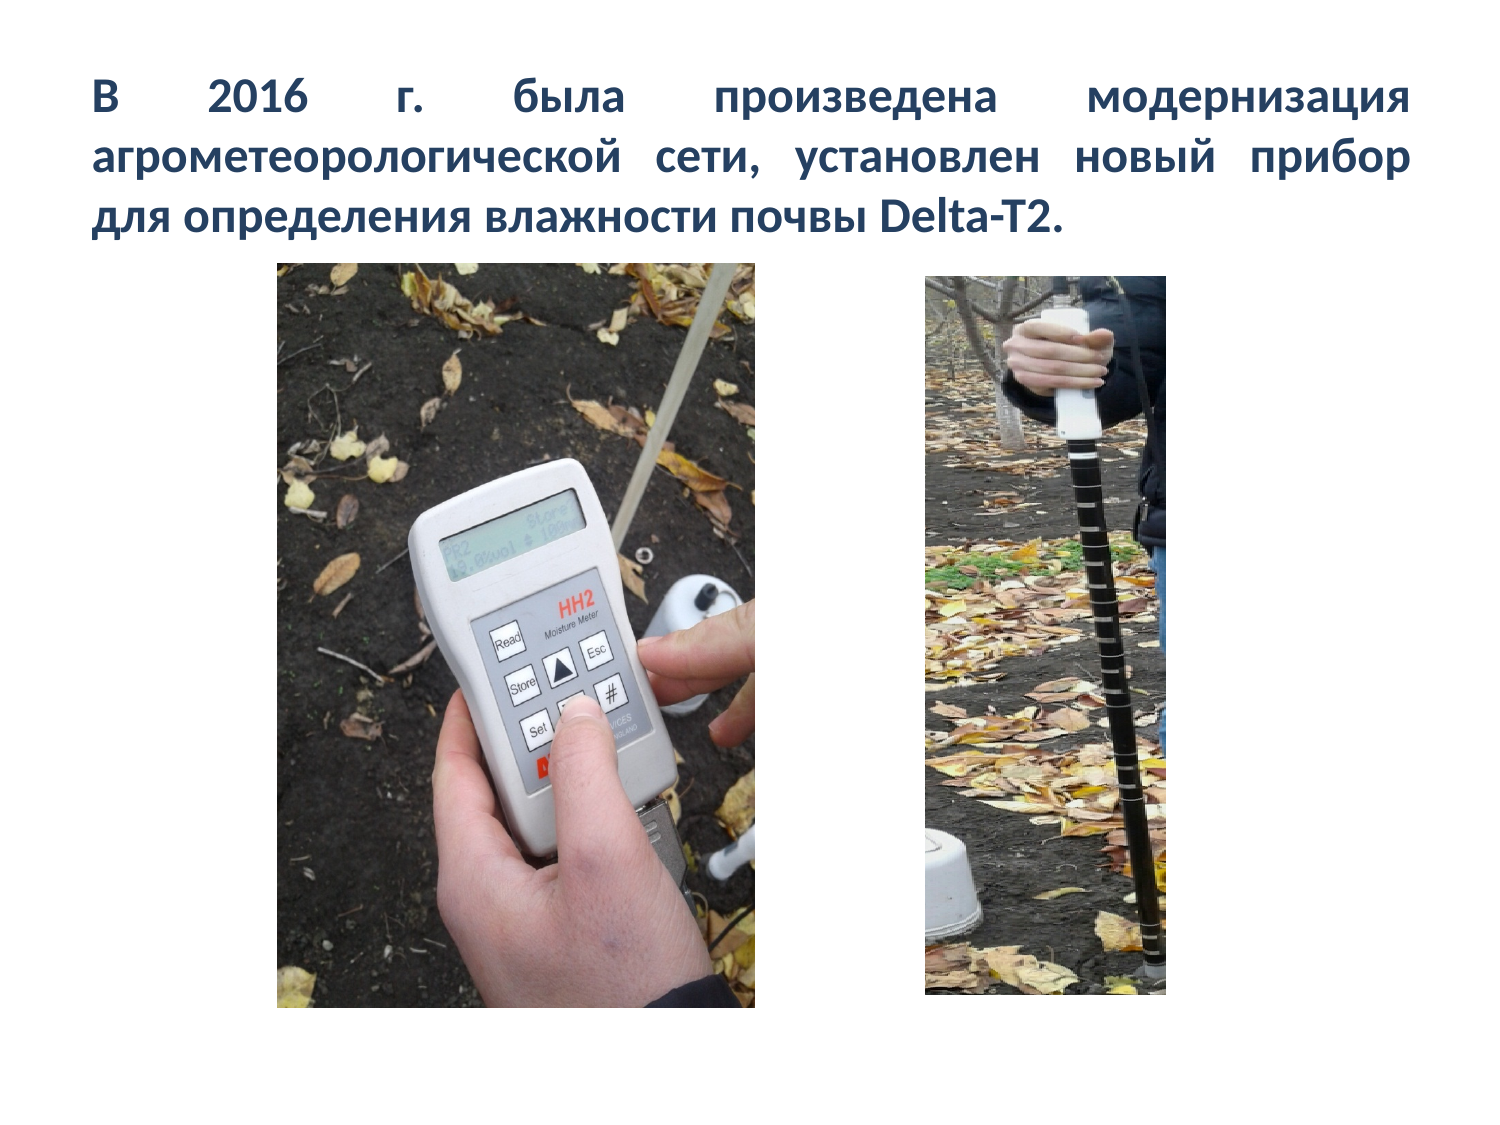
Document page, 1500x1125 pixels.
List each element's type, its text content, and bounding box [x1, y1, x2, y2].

list В 2016 г. была произведена модернизация агрометеорологической сети, установлен новый прибор для определения влажности почвы Delta-T2. [76, 54, 1427, 994]
picture [277, 263, 755, 1009]
picture [924, 276, 1167, 996]
